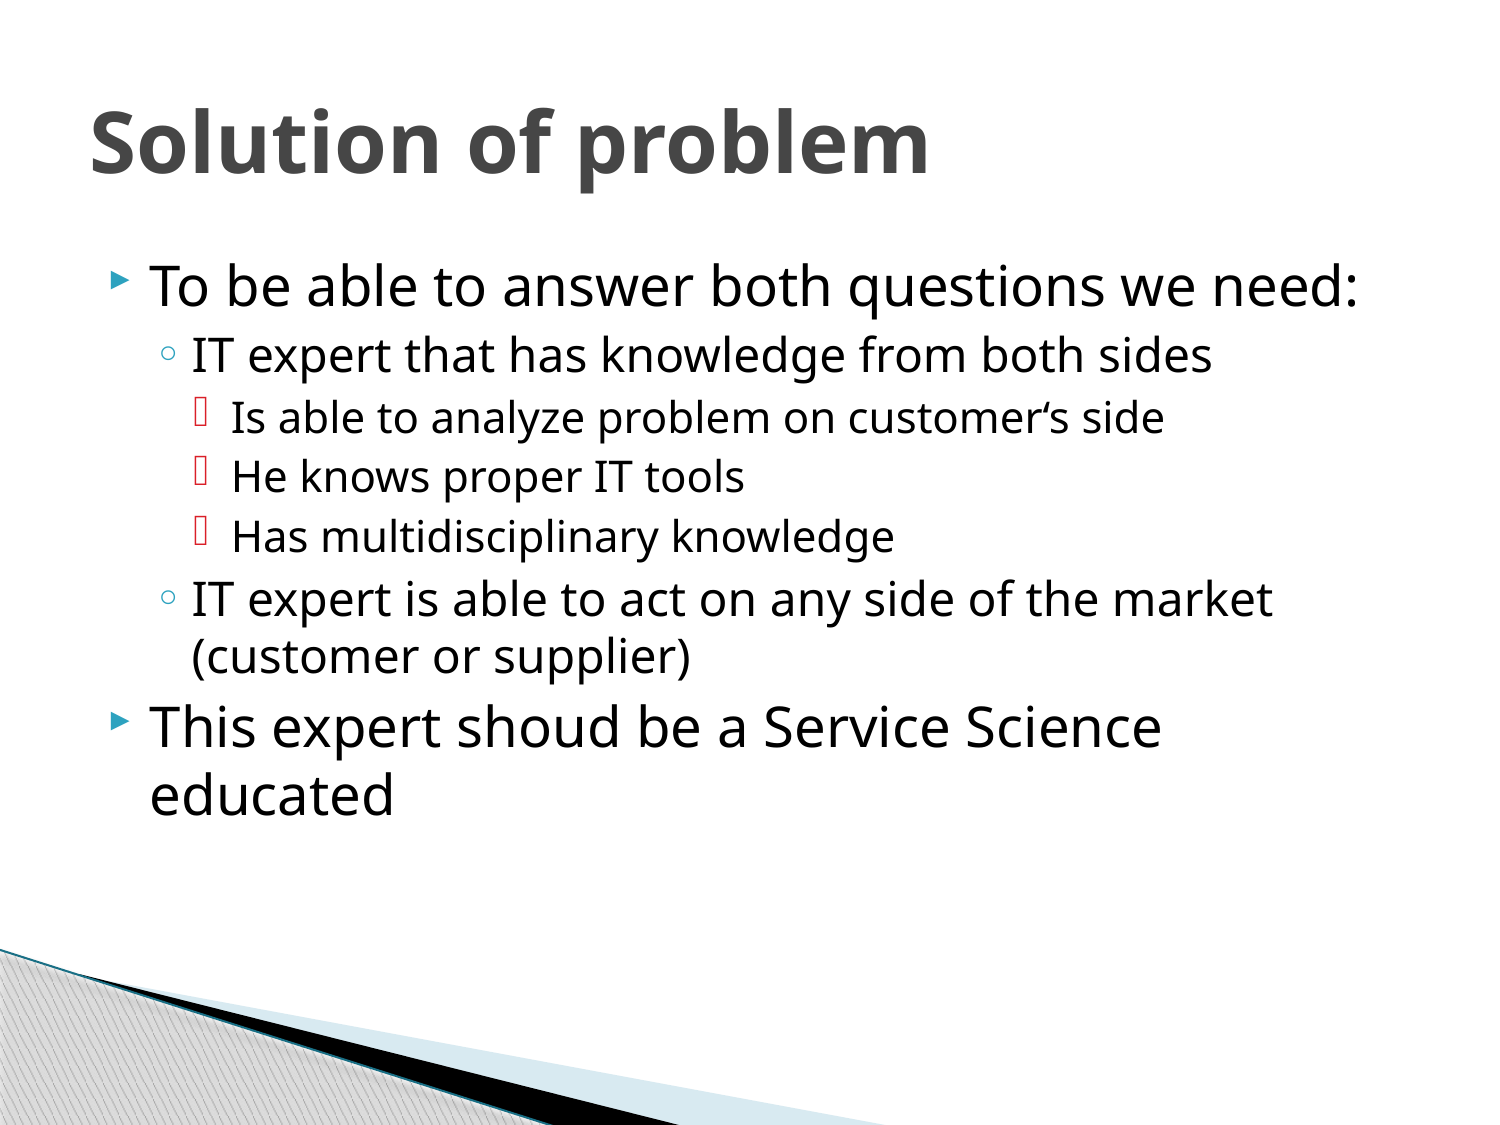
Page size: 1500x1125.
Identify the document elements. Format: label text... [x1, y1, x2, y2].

title Solution of problem [75, 45, 1425, 233]
list To be able to answer both questions we need: IT expert that has knowledge from both sides Is able to analyze problem on customer‘s side He knows proper IT tools Has multidisciplinary knowledge IT expert is able to act on any side of the market (customer or supplier) This expert shoud be a Service Science educated [75, 243, 1425, 986]
